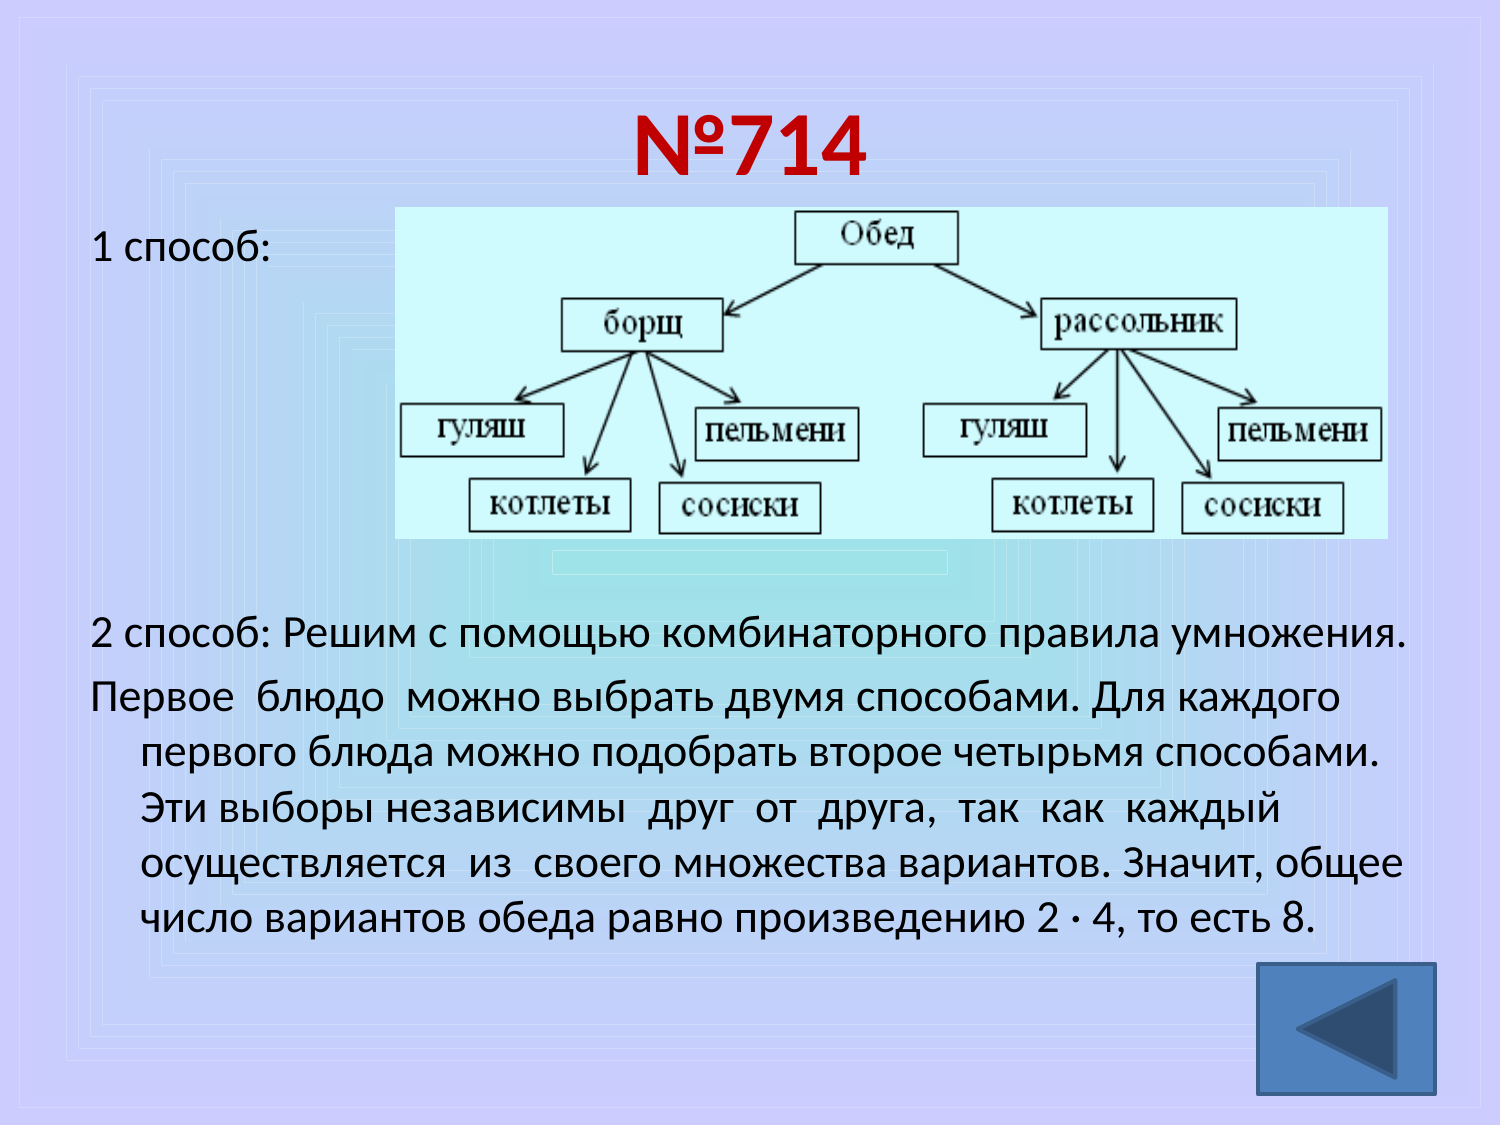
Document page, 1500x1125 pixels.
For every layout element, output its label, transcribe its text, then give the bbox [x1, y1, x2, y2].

text_box [1256, 962, 1437, 1096]
picture [395, 207, 1388, 539]
list 1 способ: 2 способ: Решим с помощью комбинаторного правила умножения. Первое блюдо можно выбрать двумя способами. Для каждого первого блюда можно подобрать второе четырьмя способами. Эти выборы независимы друг от друга, так как каждый осуществляется из своего множества вариантов. Значит, общее число вариантов обеда равно произведению 2 · 4, то есть 8. [74, 207, 1426, 1059]
title №714 [74, 44, 1426, 207]
